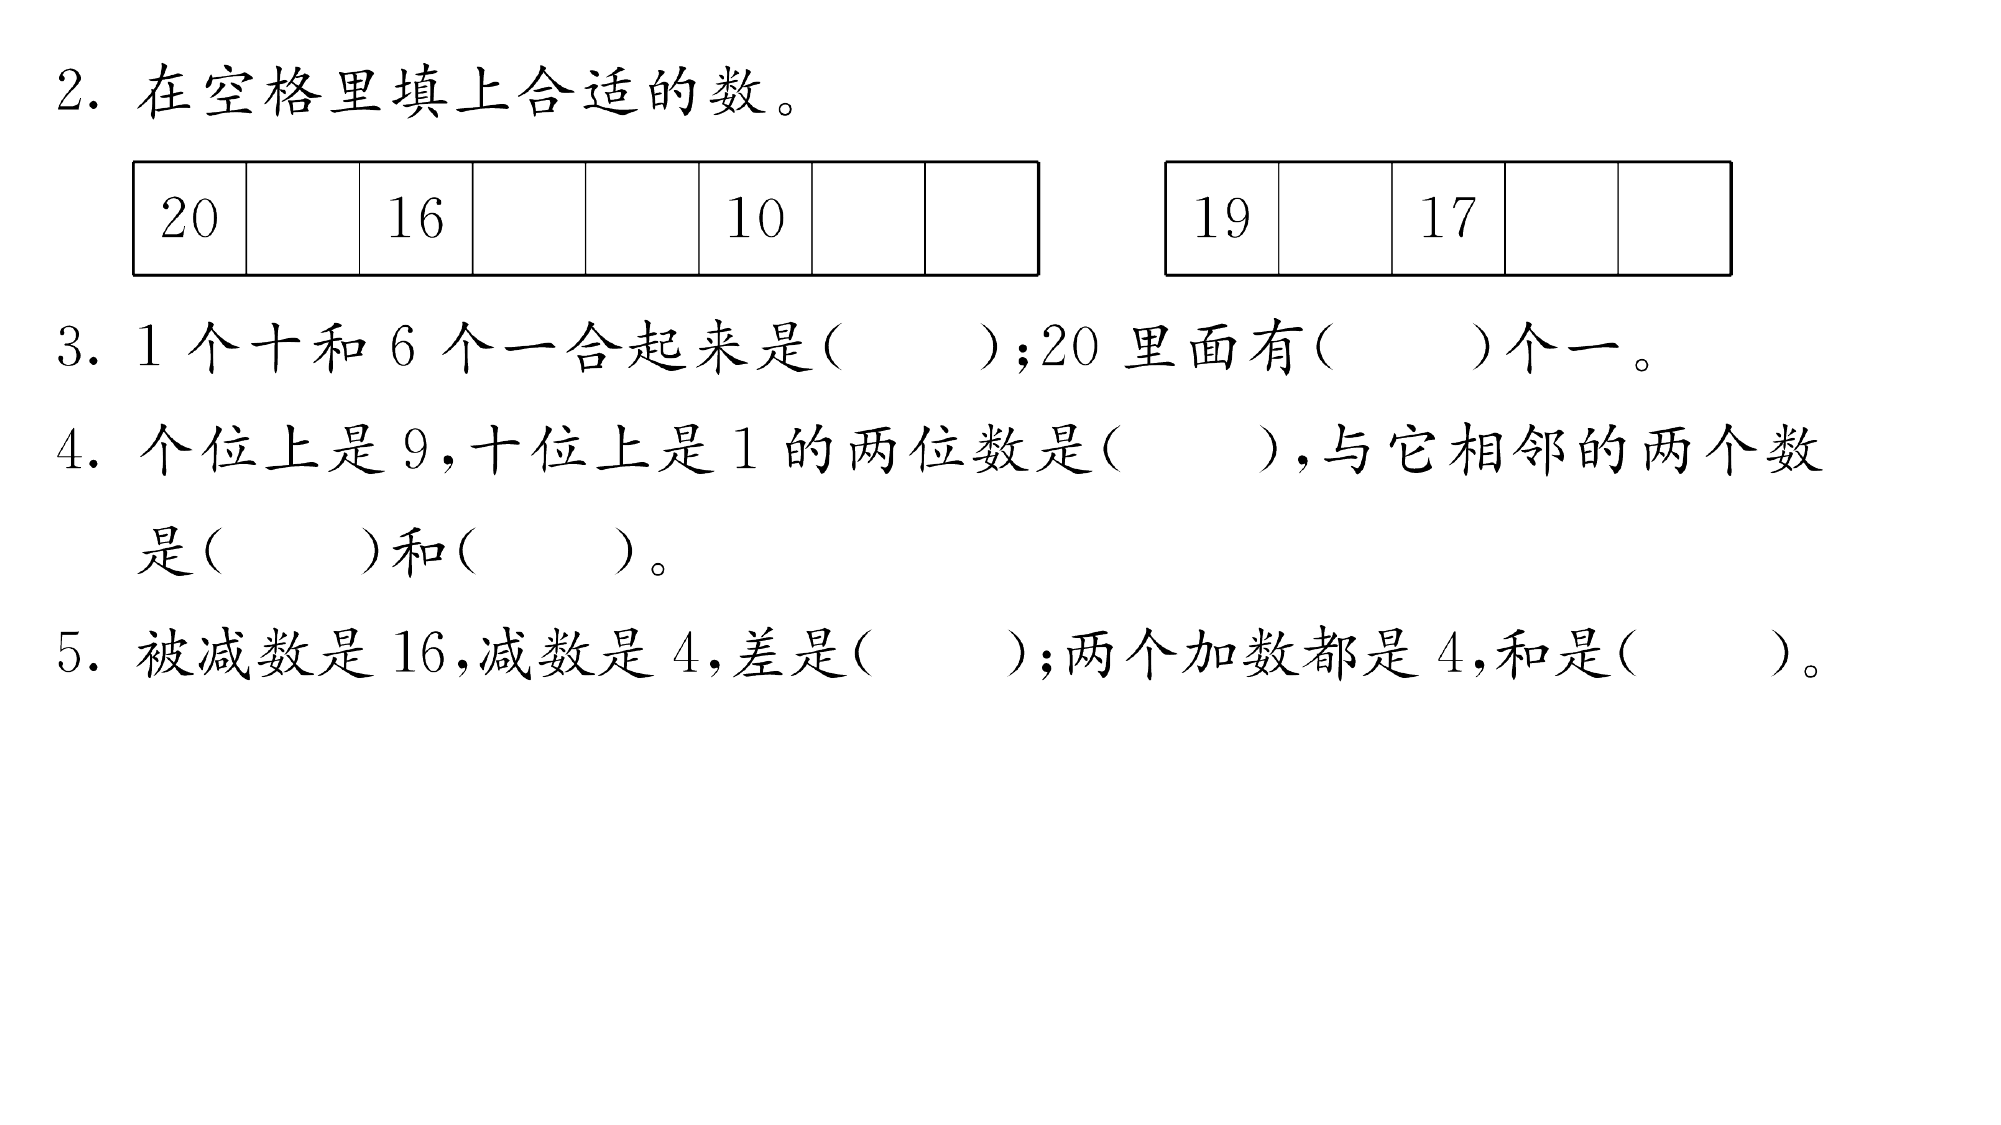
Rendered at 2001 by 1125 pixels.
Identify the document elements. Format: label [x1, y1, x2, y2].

picture [53, 41, 1943, 701]
